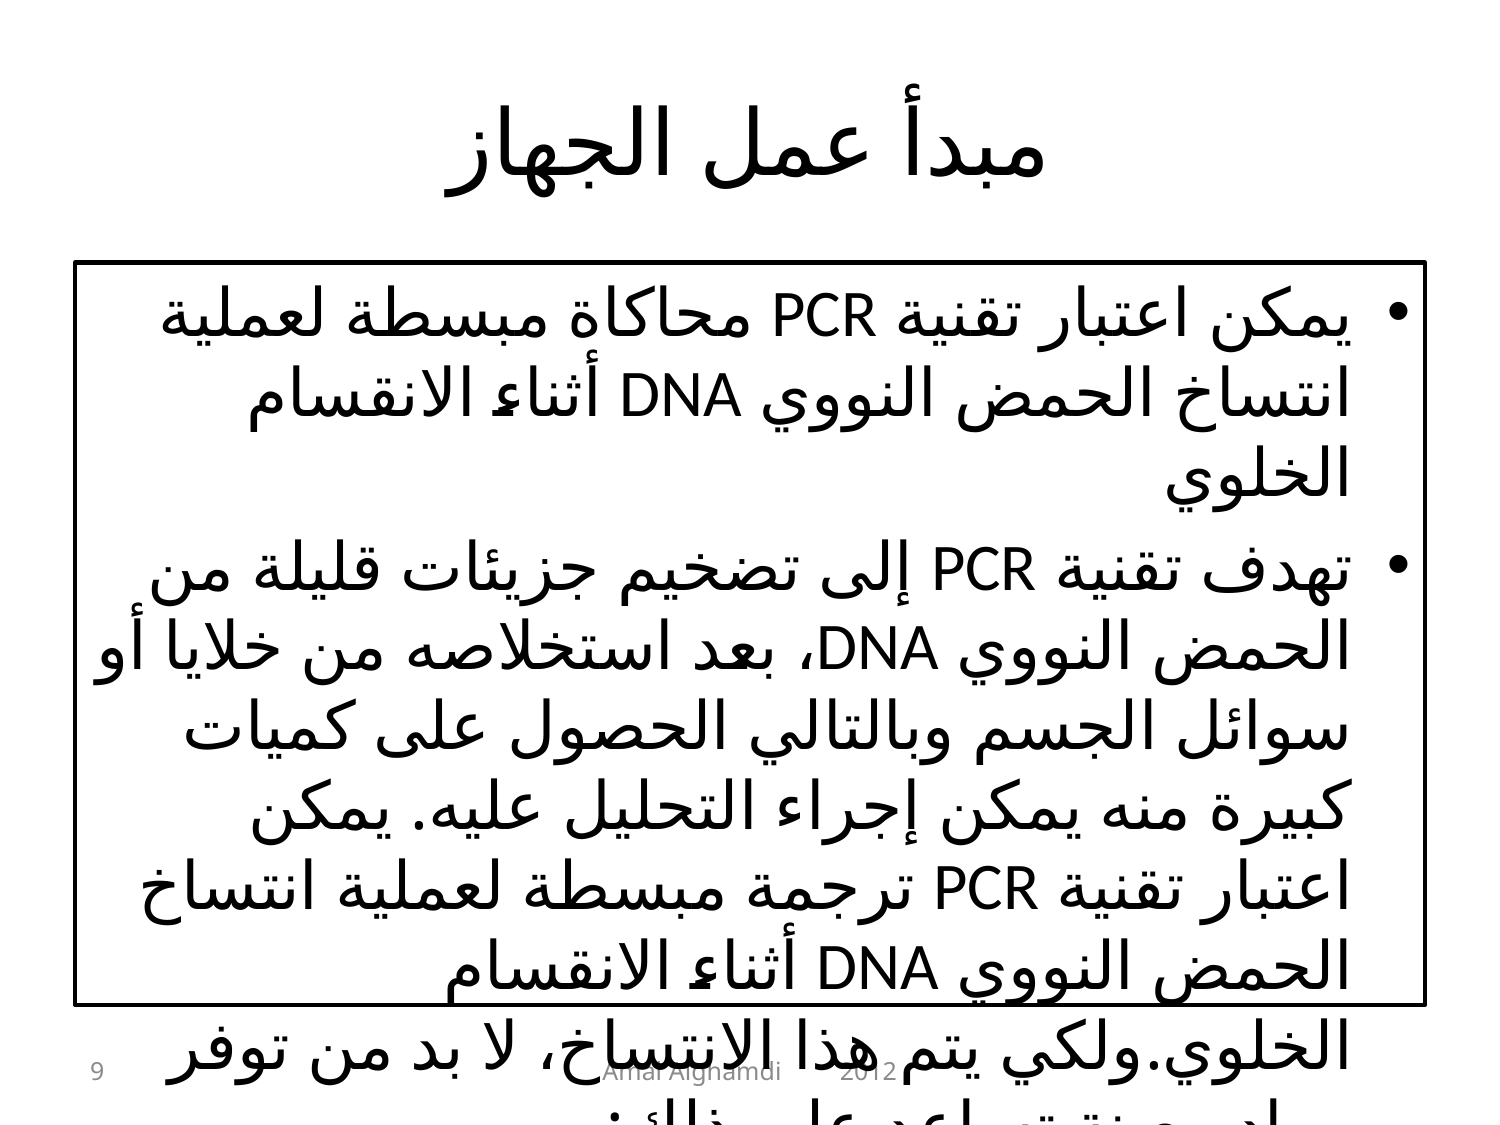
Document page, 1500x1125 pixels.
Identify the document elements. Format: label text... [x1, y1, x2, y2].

slide_number 9 [75, 1042, 425, 1103]
title مبدأ عمل الجهاز [75, 45, 1425, 233]
footer Amal Alghamdi 2012 [512, 1042, 988, 1103]
list يمكن اعتبار تقنية PCR محاكاة مبسطة لعملية انتساخ الحمض النووي DNA أثناء الانقسام الخلوي تهدف تقنية PCR إلى تضخيم جزيئات قليلة من الحمض النووي DNA، بعد استخلاصه من خلايا أو سوائل الجسم وبالتالي الحصول على كميات كبيرة منه يمكن إجراء التحليل عليه. يمكن اعتبار تقنية PCR ترجمة مبسطة لعملية انتساخ الحمض النووي DNA أثناء الانقسام الخلوي.ولكي يتم هذا الانتساخ، لا بد من توفر مواد معينة تساعد على ذلك: [73, 260, 1427, 1007]
